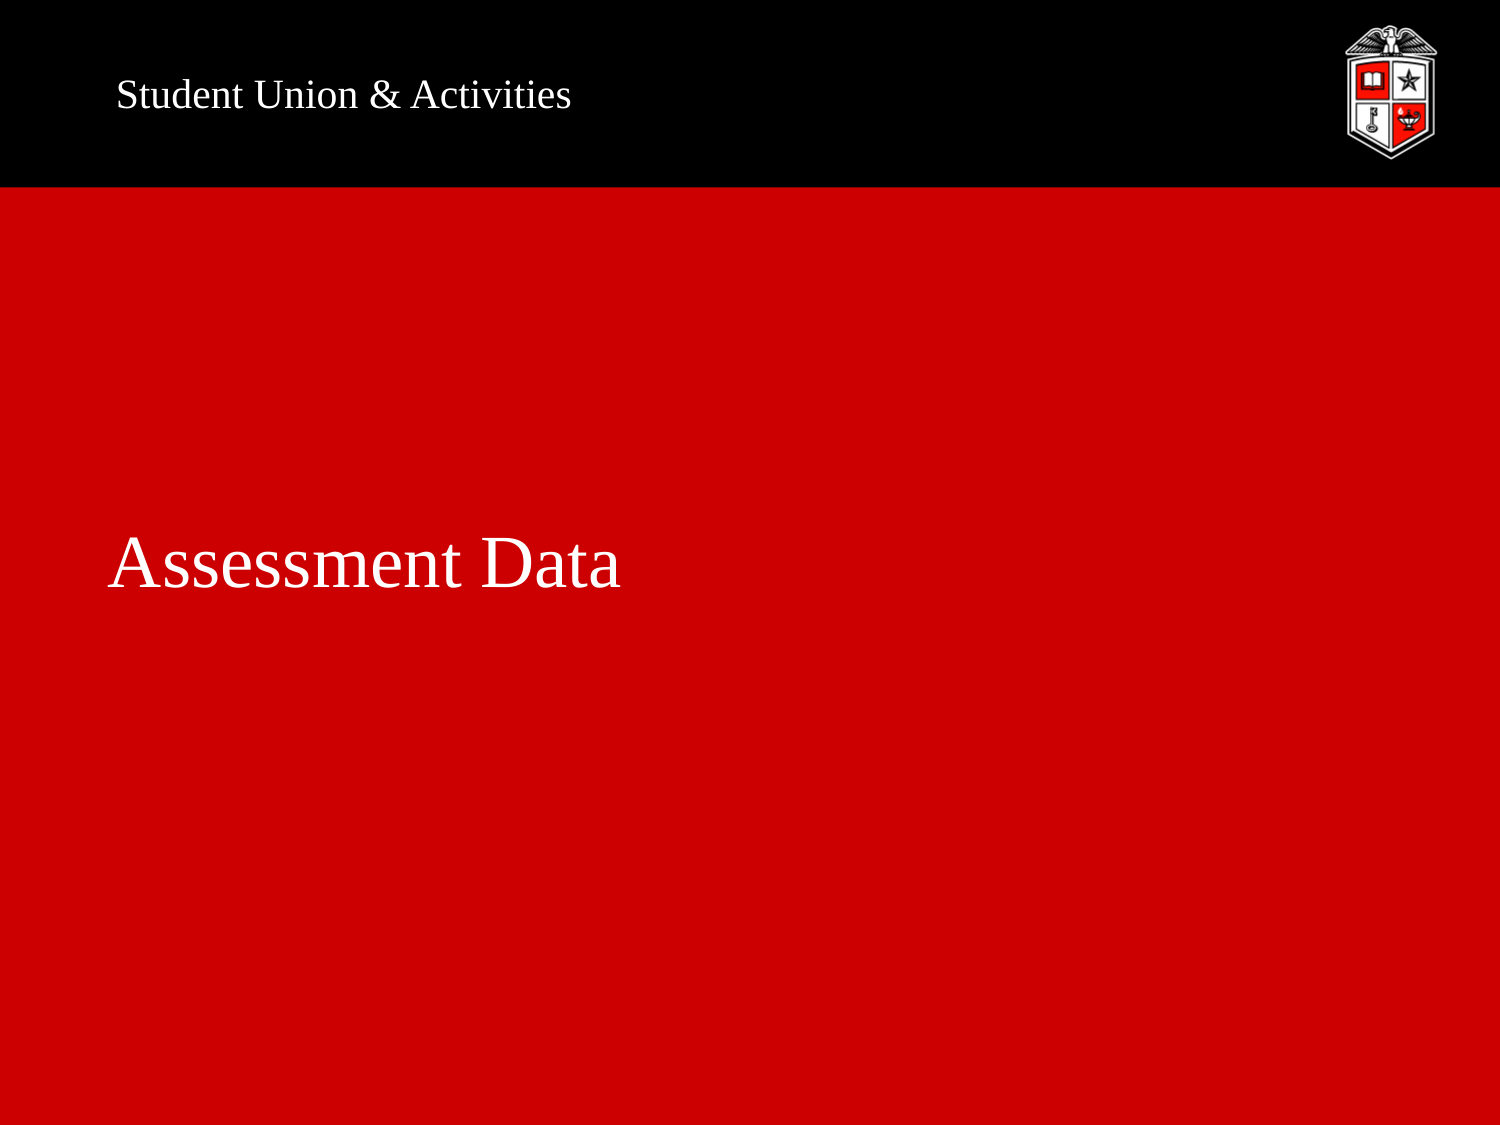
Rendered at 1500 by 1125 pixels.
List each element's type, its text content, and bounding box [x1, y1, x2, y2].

title Student Union & Activities [100, 0, 1334, 181]
subtitle Assessment Data [92, 504, 1143, 793]
picture [1308, 0, 1490, 187]
